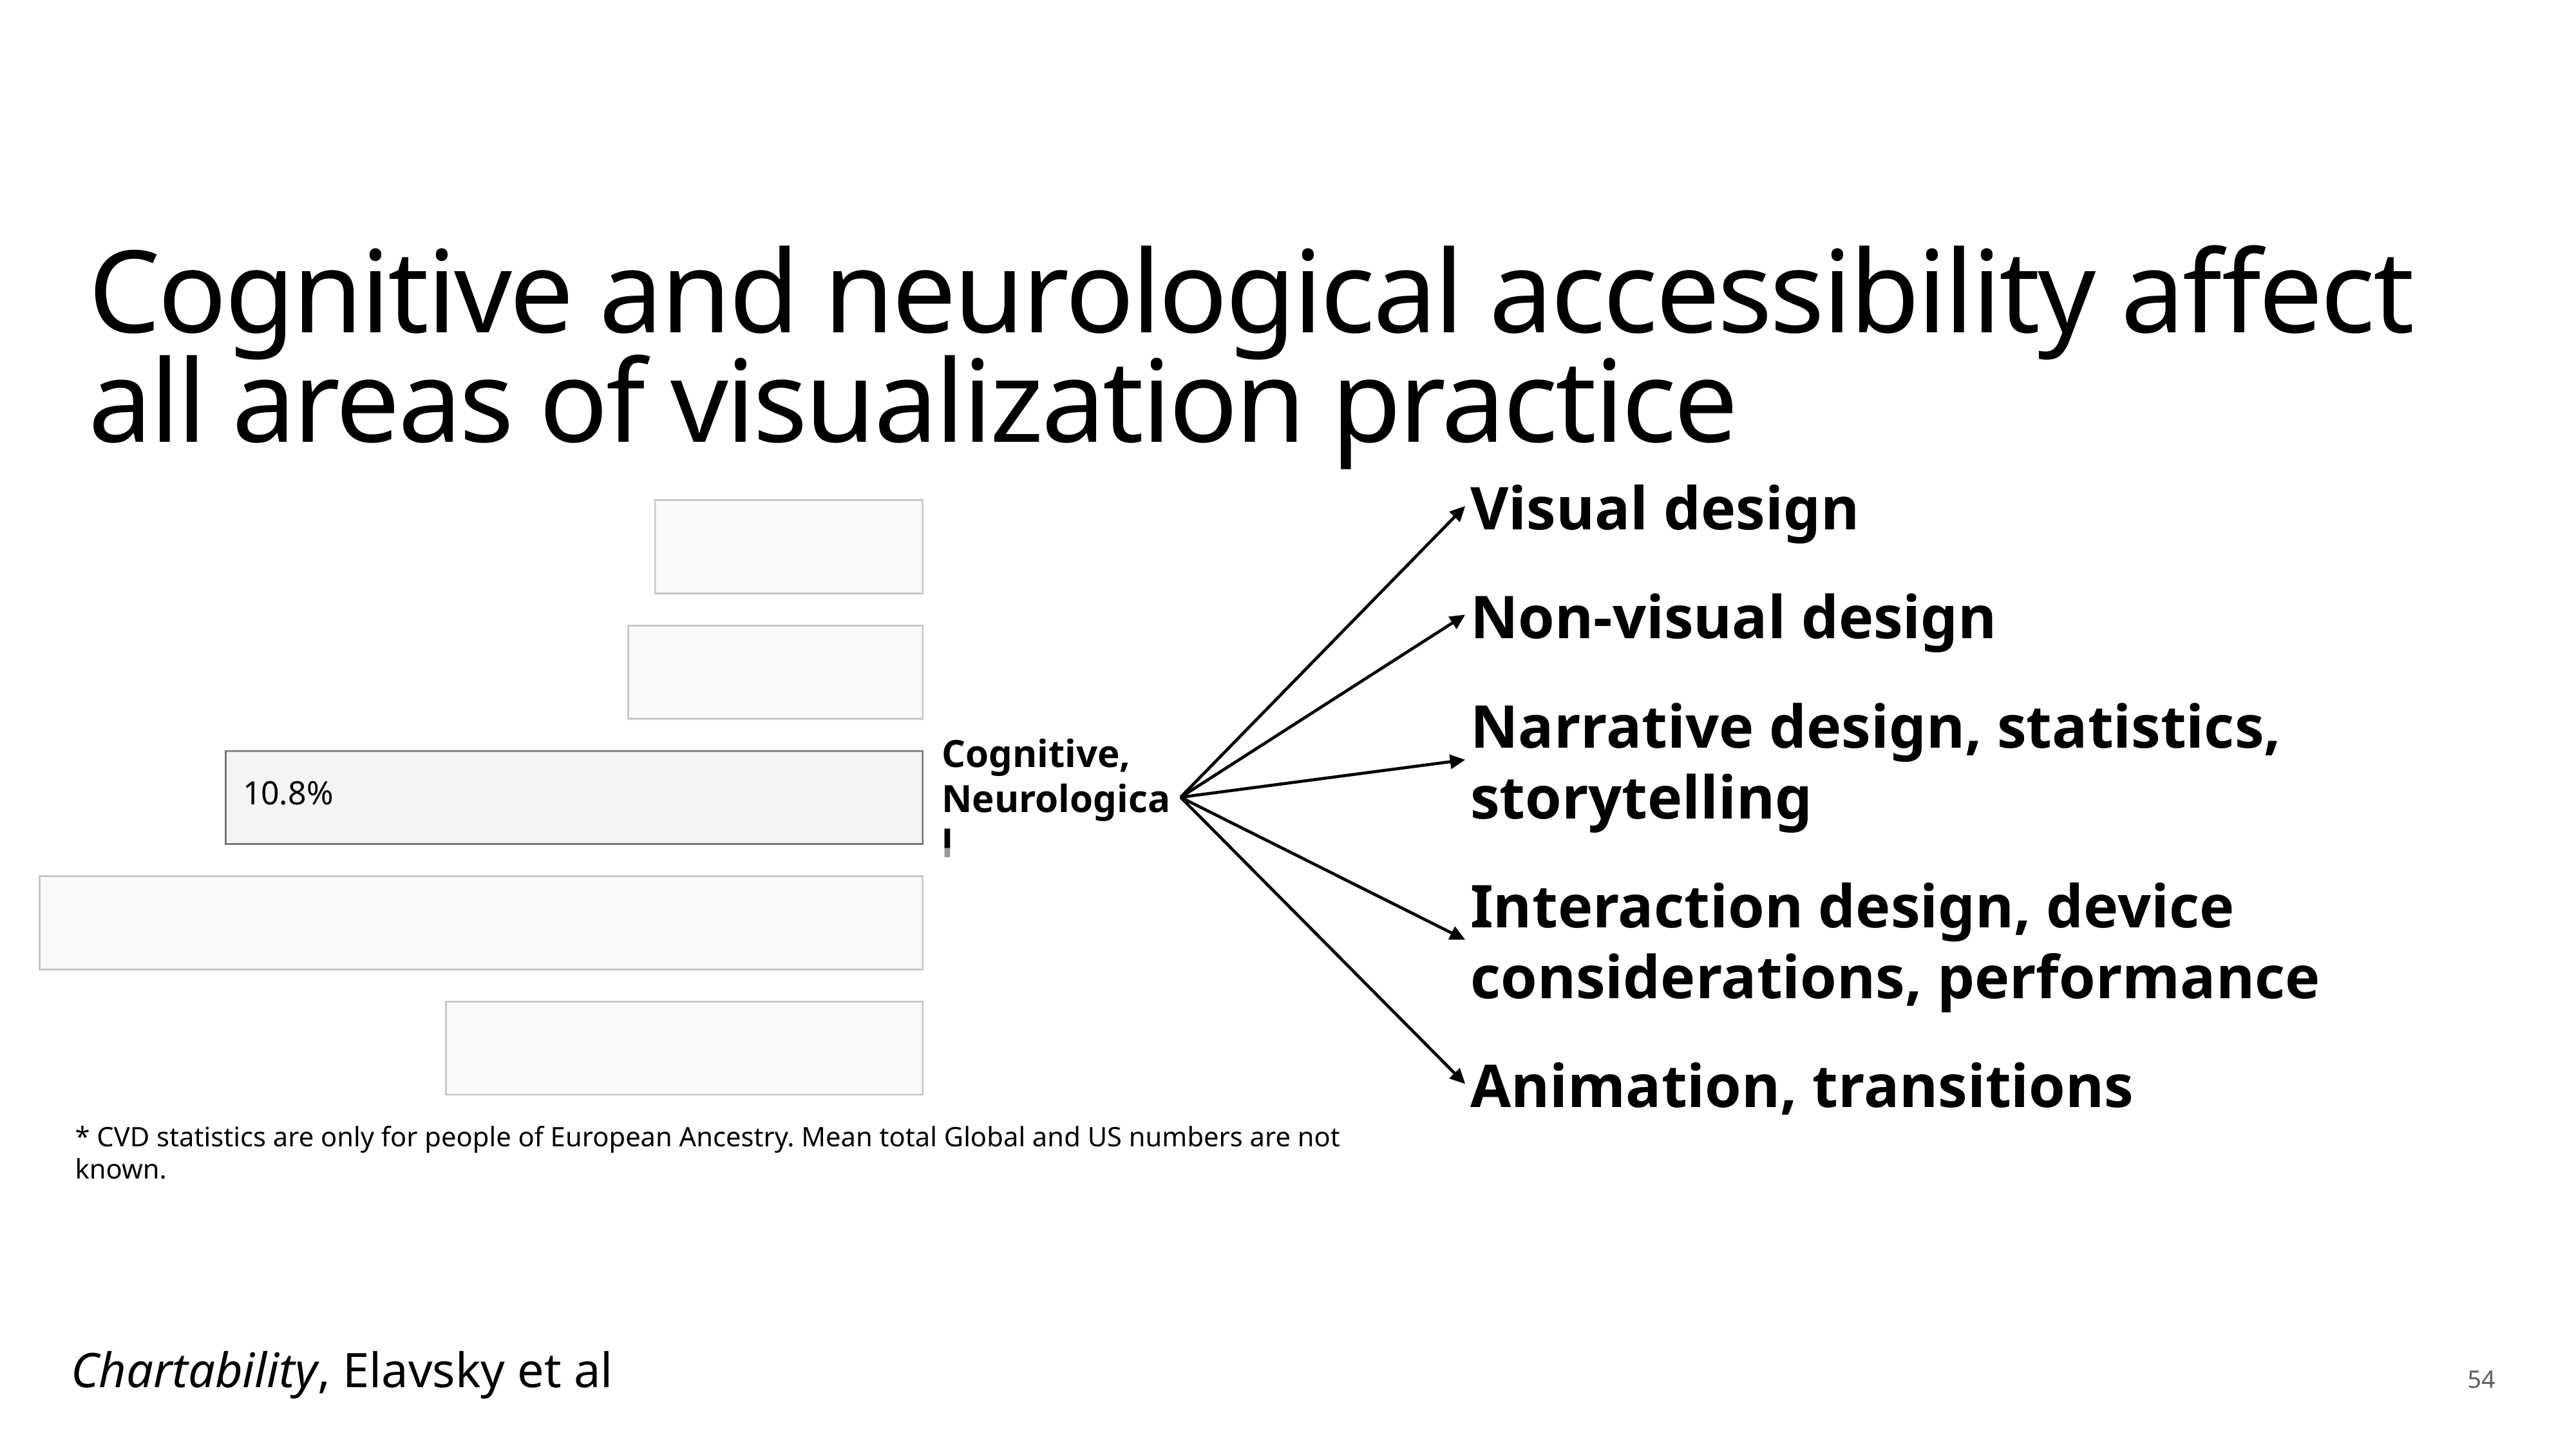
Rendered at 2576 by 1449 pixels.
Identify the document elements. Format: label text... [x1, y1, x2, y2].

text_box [1180, 506, 1466, 614]
text_box [15, 848, 963, 1103]
text_box Interaction design, device considerations, performance [1466, 863, 2506, 1016]
text_box Narrative design, statistics, storytelling [1466, 683, 2506, 837]
text_box Animation, transitions [1464, 1043, 2150, 1125]
text_box Visual design [1464, 465, 2150, 547]
slide_number 54 [2448, 551, 2515, 1403]
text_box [1180, 759, 1466, 797]
picture [39, 499, 923, 1095]
title Cognitive and neurological accessibility affect all areas of visualization practice [82, 213, 2449, 470]
text_box Chartability, Elavsky et al [61, 1334, 1042, 1403]
text_box [555, 469, 993, 725]
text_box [1180, 614, 1466, 759]
text_box * CVD statistics are only for people of European Ancestry. Mean total Global and US numbers are not known. [70, 1114, 1426, 1190]
text_box Cognitive, Neurological [936, 724, 1180, 871]
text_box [1180, 797, 1466, 1084]
text_box Non-visual design [1466, 574, 2150, 656]
